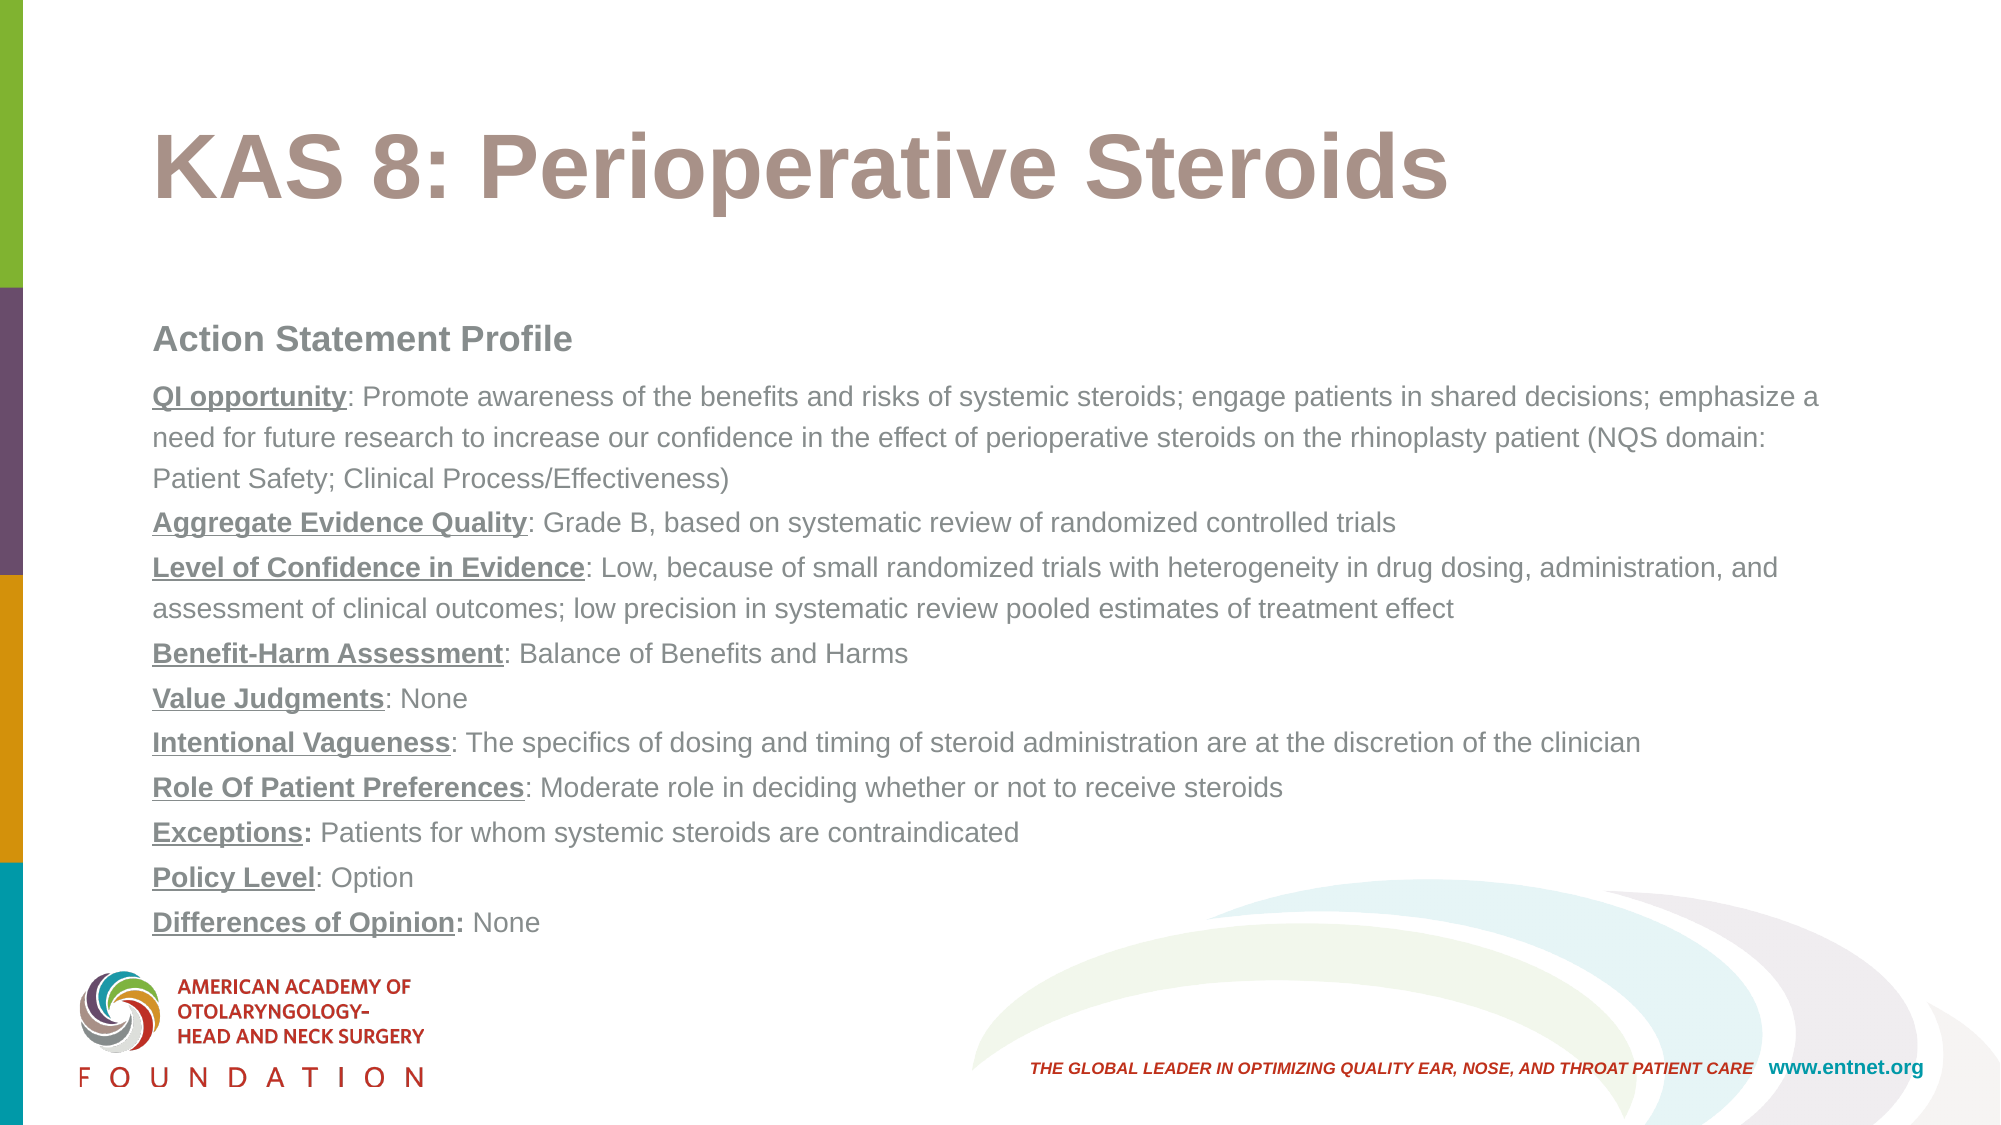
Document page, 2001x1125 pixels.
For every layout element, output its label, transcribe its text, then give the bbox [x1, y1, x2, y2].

list Action Statement Profile QI opportunity: Promote awareness of the benefits and risks of systemic steroids; engage patients in shared decisions; emphasize a need for future research to increase our confidence in the effect of perioperative steroids on the rhinoplasty patient (NQS domain: Patient Safety; Clinical Process/Effectiveness) Aggregate Evidence Quality: Grade B, based on systematic review of randomized controlled trials Level of Confidence in Evidence: Low, because of small randomized trials with heterogeneity in drug dosing, administration, and assessment of clinical outcomes; low precision in systematic review pooled estimates of treatment effect Benefit-Harm Assessment: Balance of Benefits and Harms Value Judgments: None Intentional Vagueness: The specifics of dosing and timing of steroid administration are at the discretion of the clinician Role Of Patient Preferences: Moderate role in deciding whether or not to receive steroids Exceptions: Patients for whom systemic steroids are contraindicated Policy Level: Option Differences of Opinion: None [137, 299, 1863, 949]
picture [965, 780, 2001, 1125]
title KAS 8: Perioperative Steroids [137, 59, 1863, 278]
